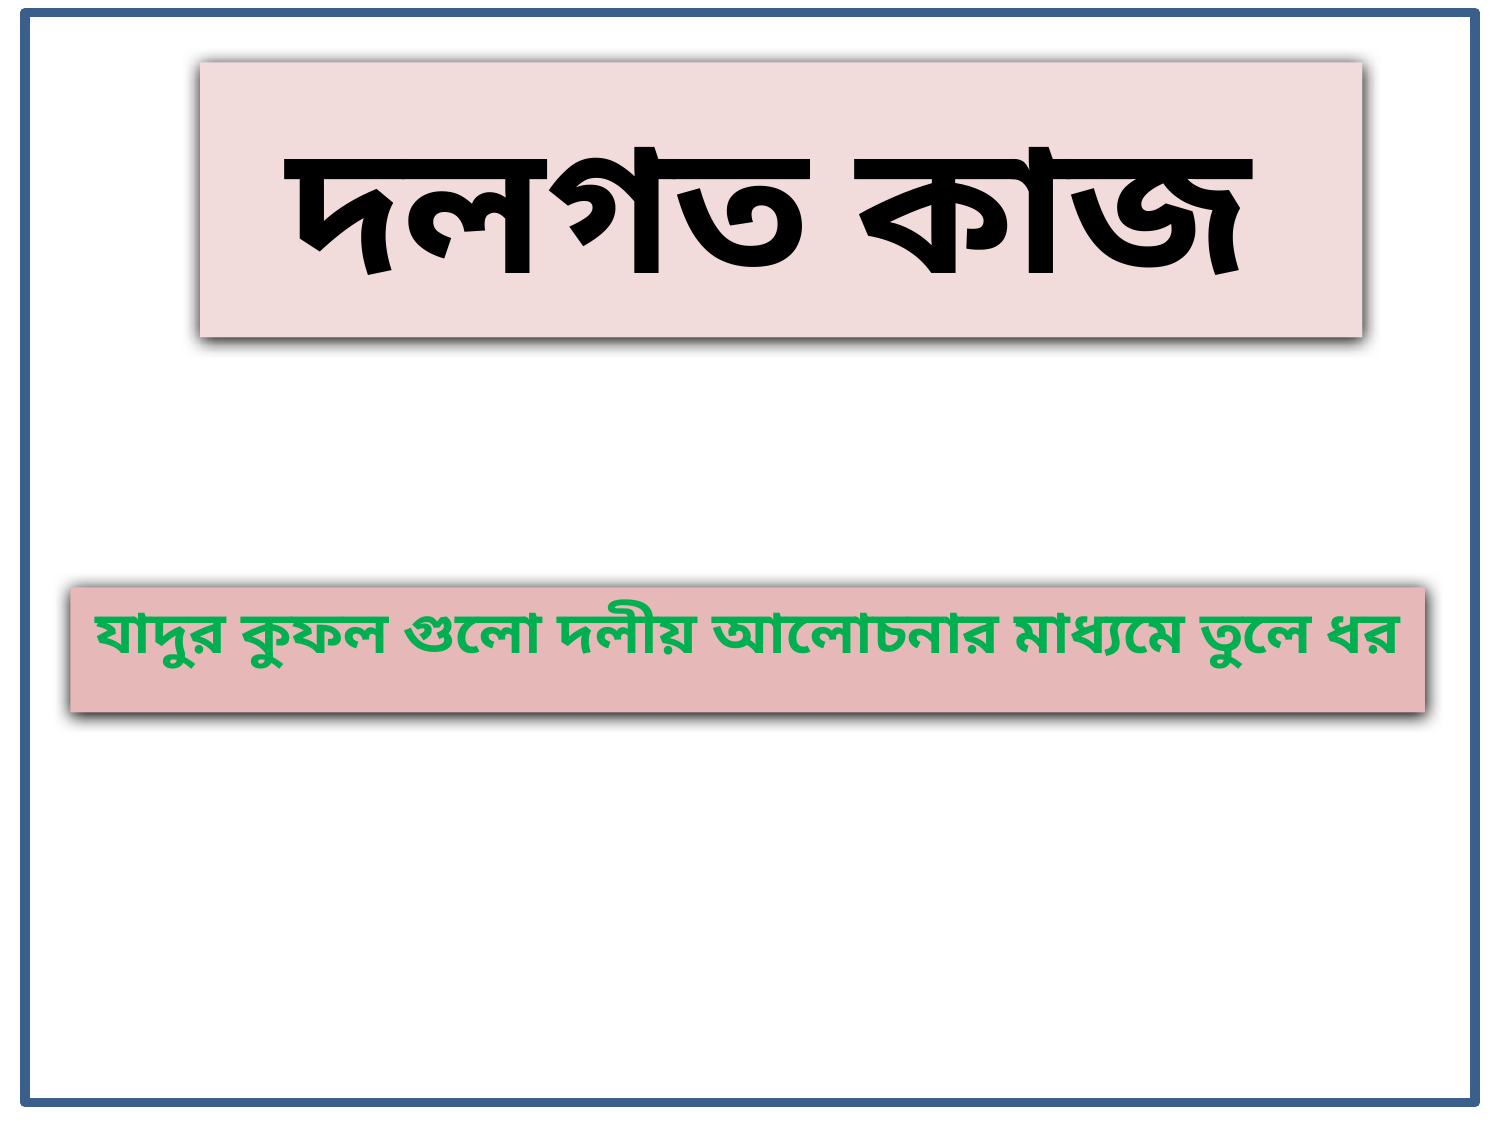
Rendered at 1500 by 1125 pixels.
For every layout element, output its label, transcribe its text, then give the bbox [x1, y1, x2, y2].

title দলগত কাজ [199, 62, 1363, 338]
text_box যাদুর কুফল গুলো দলীয় আলোচনার মাধ্যমে তুলে ধর [70, 587, 1425, 713]
